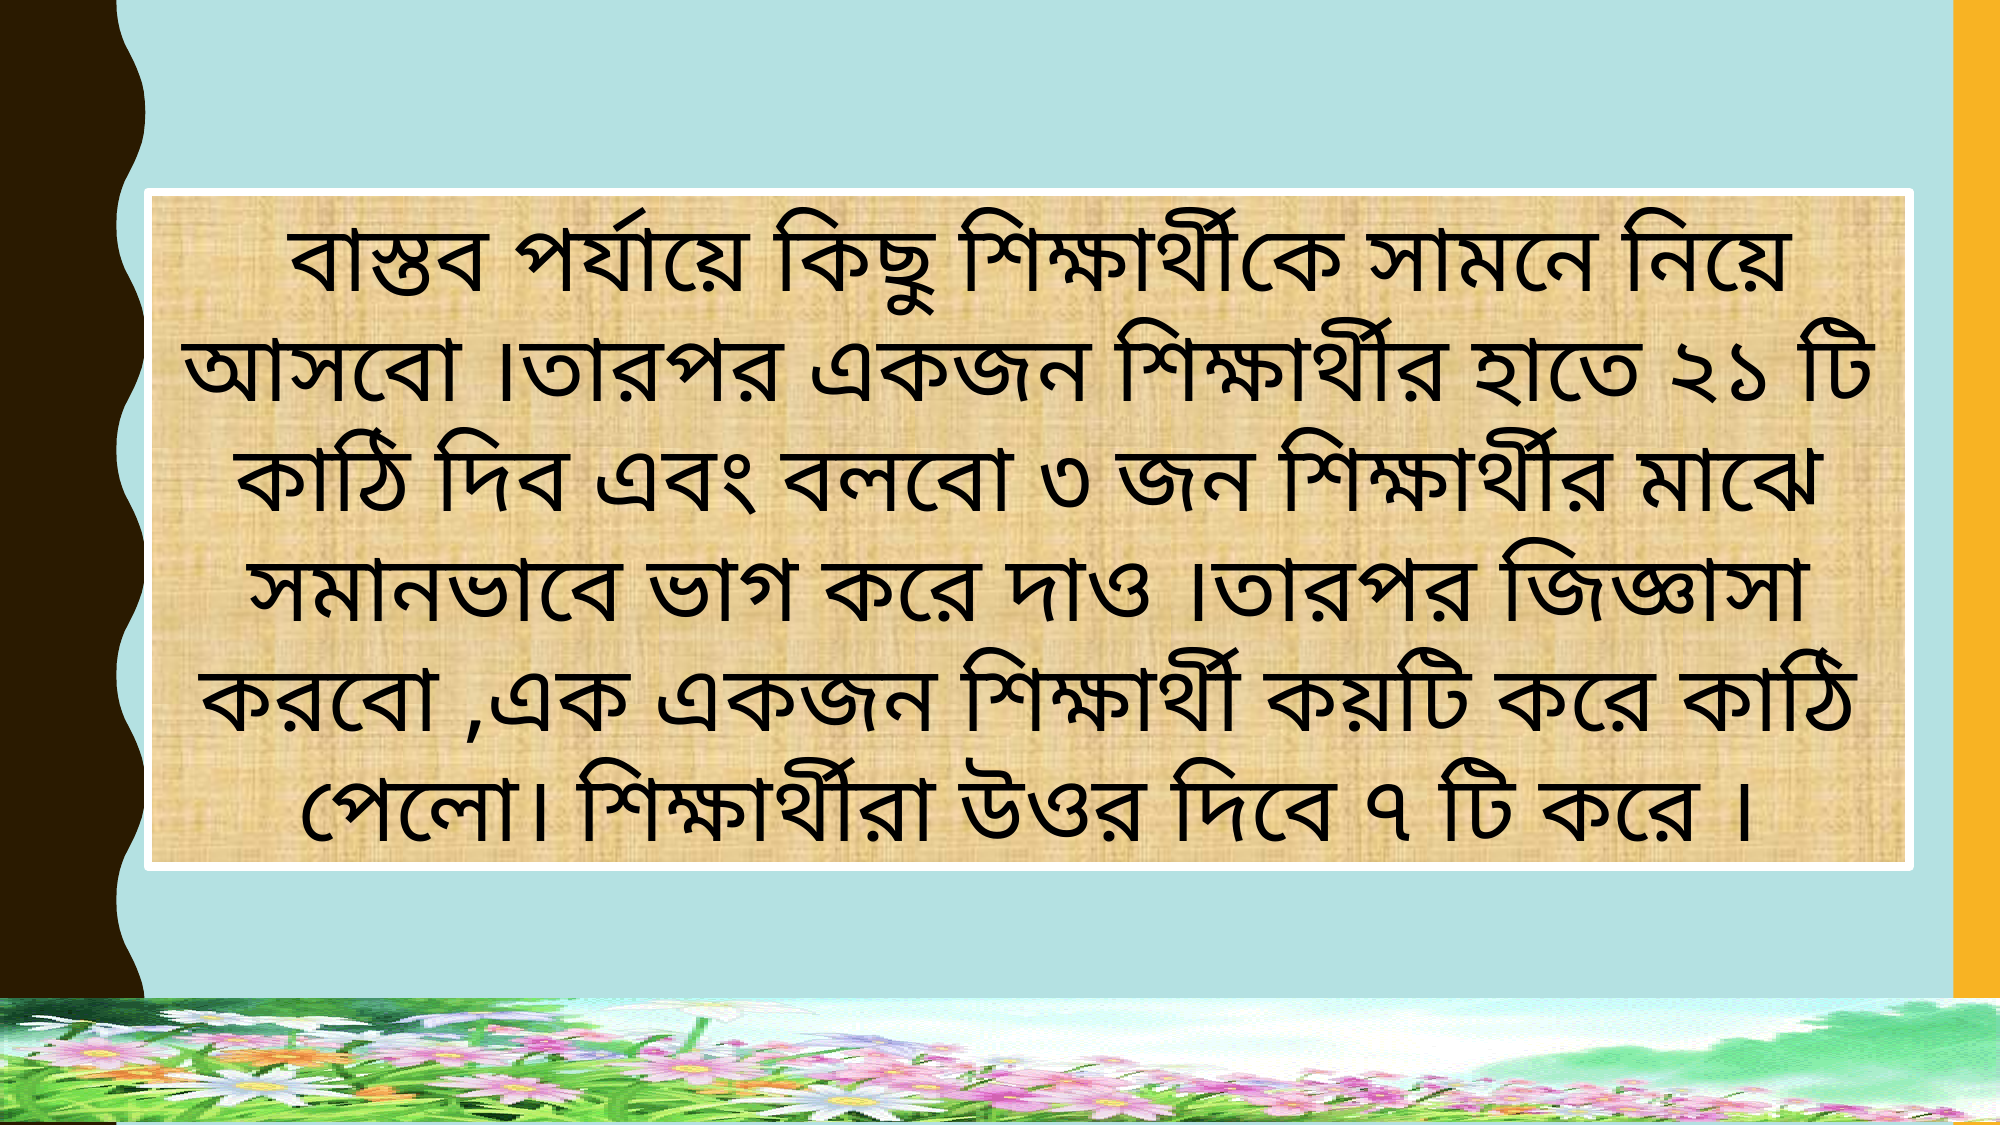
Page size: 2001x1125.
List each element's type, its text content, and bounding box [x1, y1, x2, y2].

text_box বাস্তব পর্যায়ে কিছু শিক্ষার্থীকে সামনে নিয়ে আসবো ।তারপর একজন শিক্ষার্থীর হাতে ২১ টি কাঠি দিব এবং বলবো ৩ জন শিক্ষার্থীর মাঝে সমানভাবে ভাগ করে দাও ।তারপর জিজ্ঞাসা করবো ,এক একজন শিক্ষার্থী কয়টি করে কাঠি পেলো। শিক্ষার্থীরা উওর দিবে ৭ টি করে । [144, 188, 1914, 871]
picture [0, 998, 2000, 1122]
